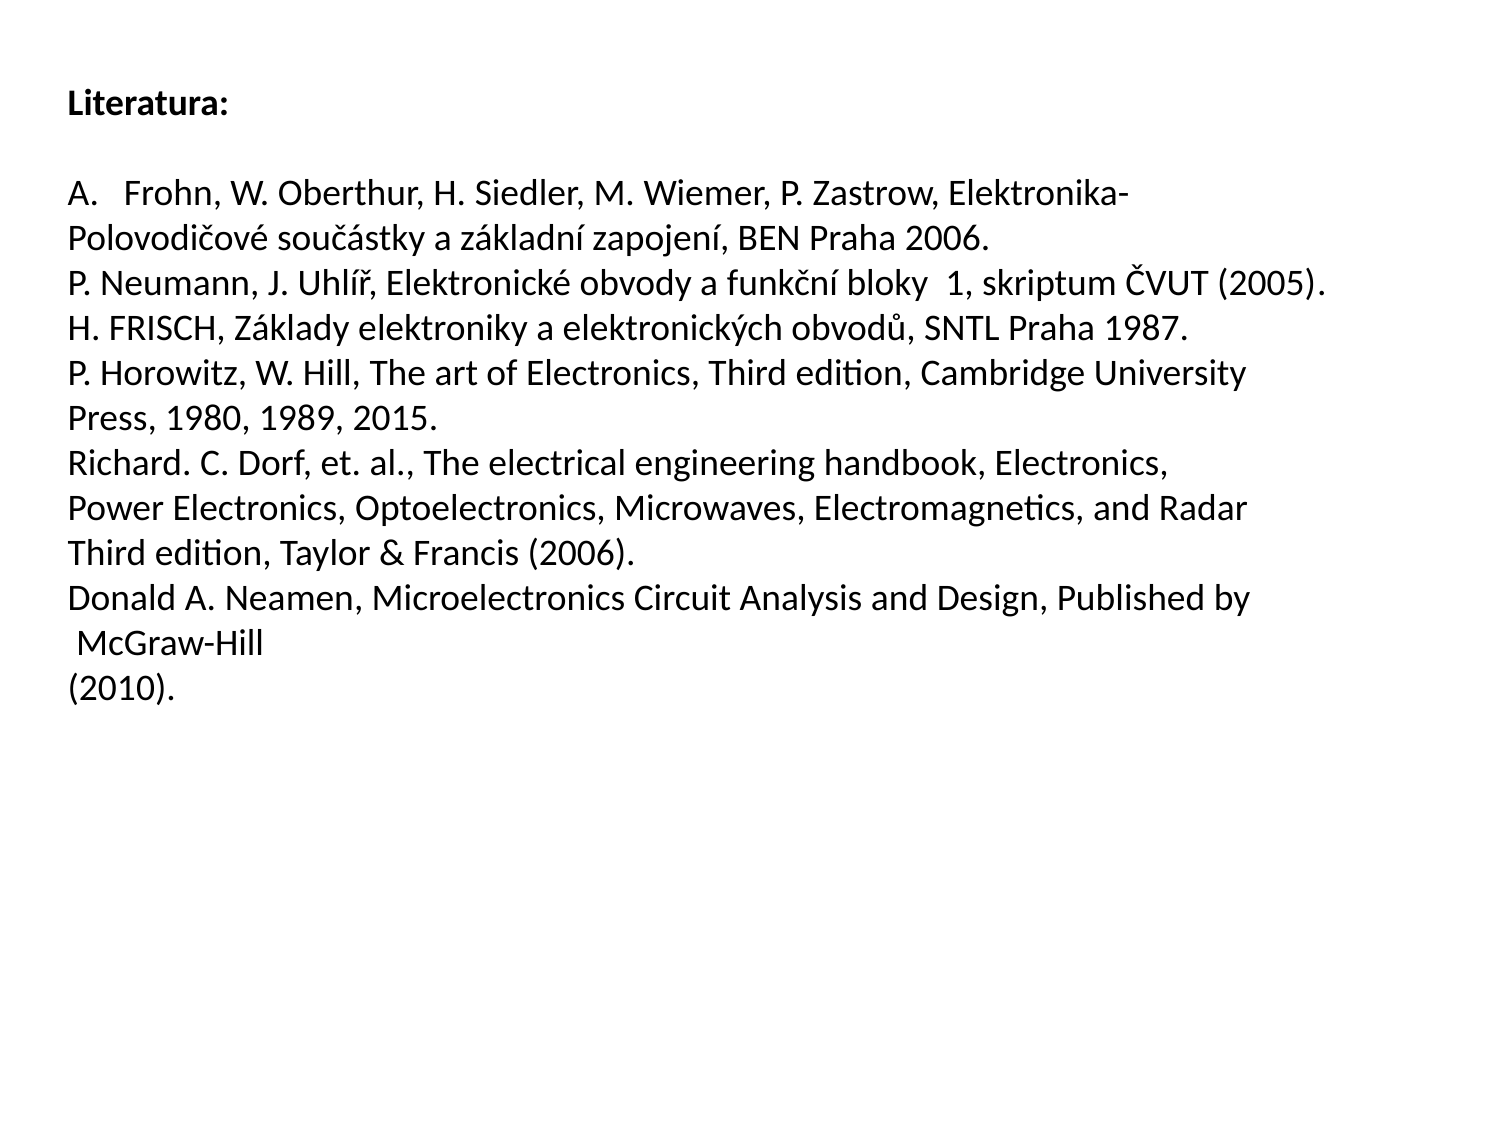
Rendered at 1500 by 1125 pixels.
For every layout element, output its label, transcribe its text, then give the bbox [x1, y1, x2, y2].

text_box Literatura: Frohn, W. Oberthur, H. Siedler, M. Wiemer, P. Zastrow, Elektronika- Polovodičové součástky a základní zapojení, BEN Praha 2006. P. Neumann, J. Uhlíř, Elektronické obvody a funkční bloky 1, skriptum ČVUT (2005). H. FRISCH, Základy elektroniky a elektronických obvodů, SNTL Praha 1987. P. Horowitz, W. Hill, The art of Electronics, Third edition, Cambridge University Press, 1980, 1989, 2015. Richard. C. Dorf, et. al., The electrical engineering handbook, Electronics, Power Electronics, Optoelectronics, Microwaves, Electromagnetics, and Radar Third edition, Taylor & Francis (2006). Donald A. Neamen, Microelectronics Circuit Analysis and Design, Published by McGraw-Hill (2010). [52, 70, 1342, 806]
